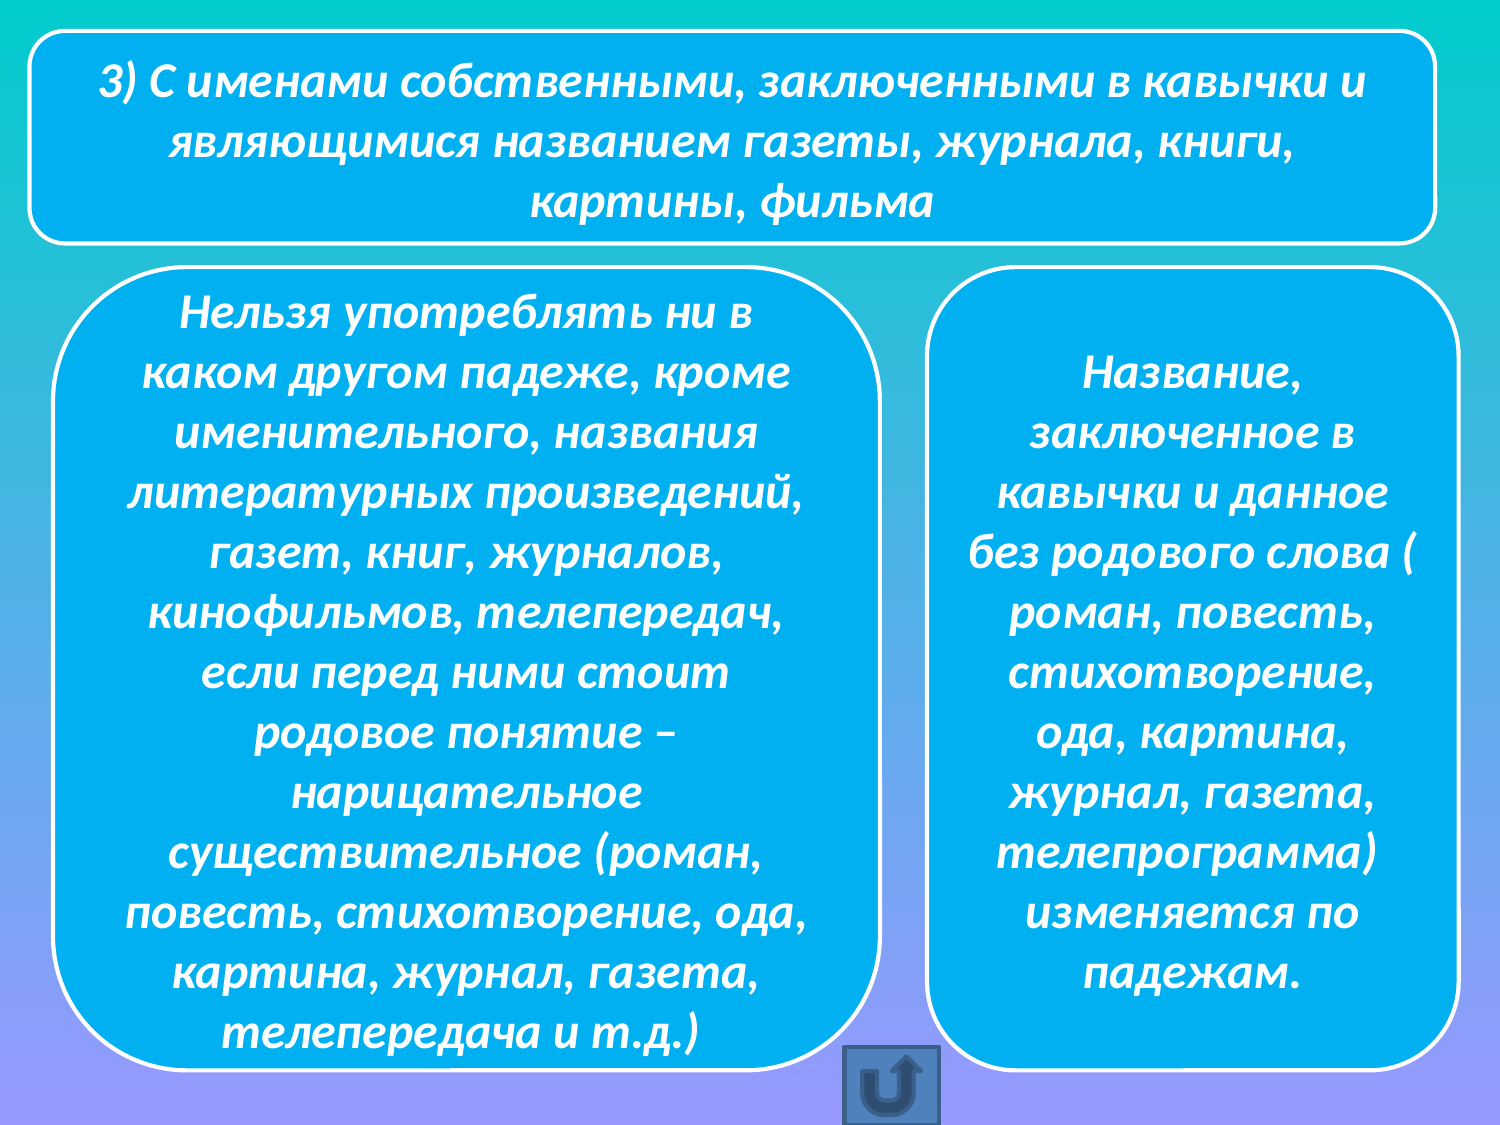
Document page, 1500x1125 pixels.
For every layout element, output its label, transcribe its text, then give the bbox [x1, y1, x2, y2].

text_box 3) С именами собственными, заключенными в кавычки и являющимися названием газеты, журнала, книги, картины, фильма [27, 28, 1438, 246]
text_box Нельзя употреблять ни в каком другом падеже, кроме именительного, названия литературных произведений, газет, книг, журналов, кинофильмов, телепередач, если перед ними стоит родовое понятие – нарицательное существительное (роман, повесть, стихотворение, ода, картина, журнал, газета, телепередача и т.д.) [50, 265, 883, 1073]
text_box [842, 1045, 941, 1125]
text_box Название, заключенное в кавычки и данное без родового слова ( роман, повесть, стихотворение, ода, картина, журнал, газета, телепрограмма) изменяется по падежам. [924, 265, 1461, 1073]
